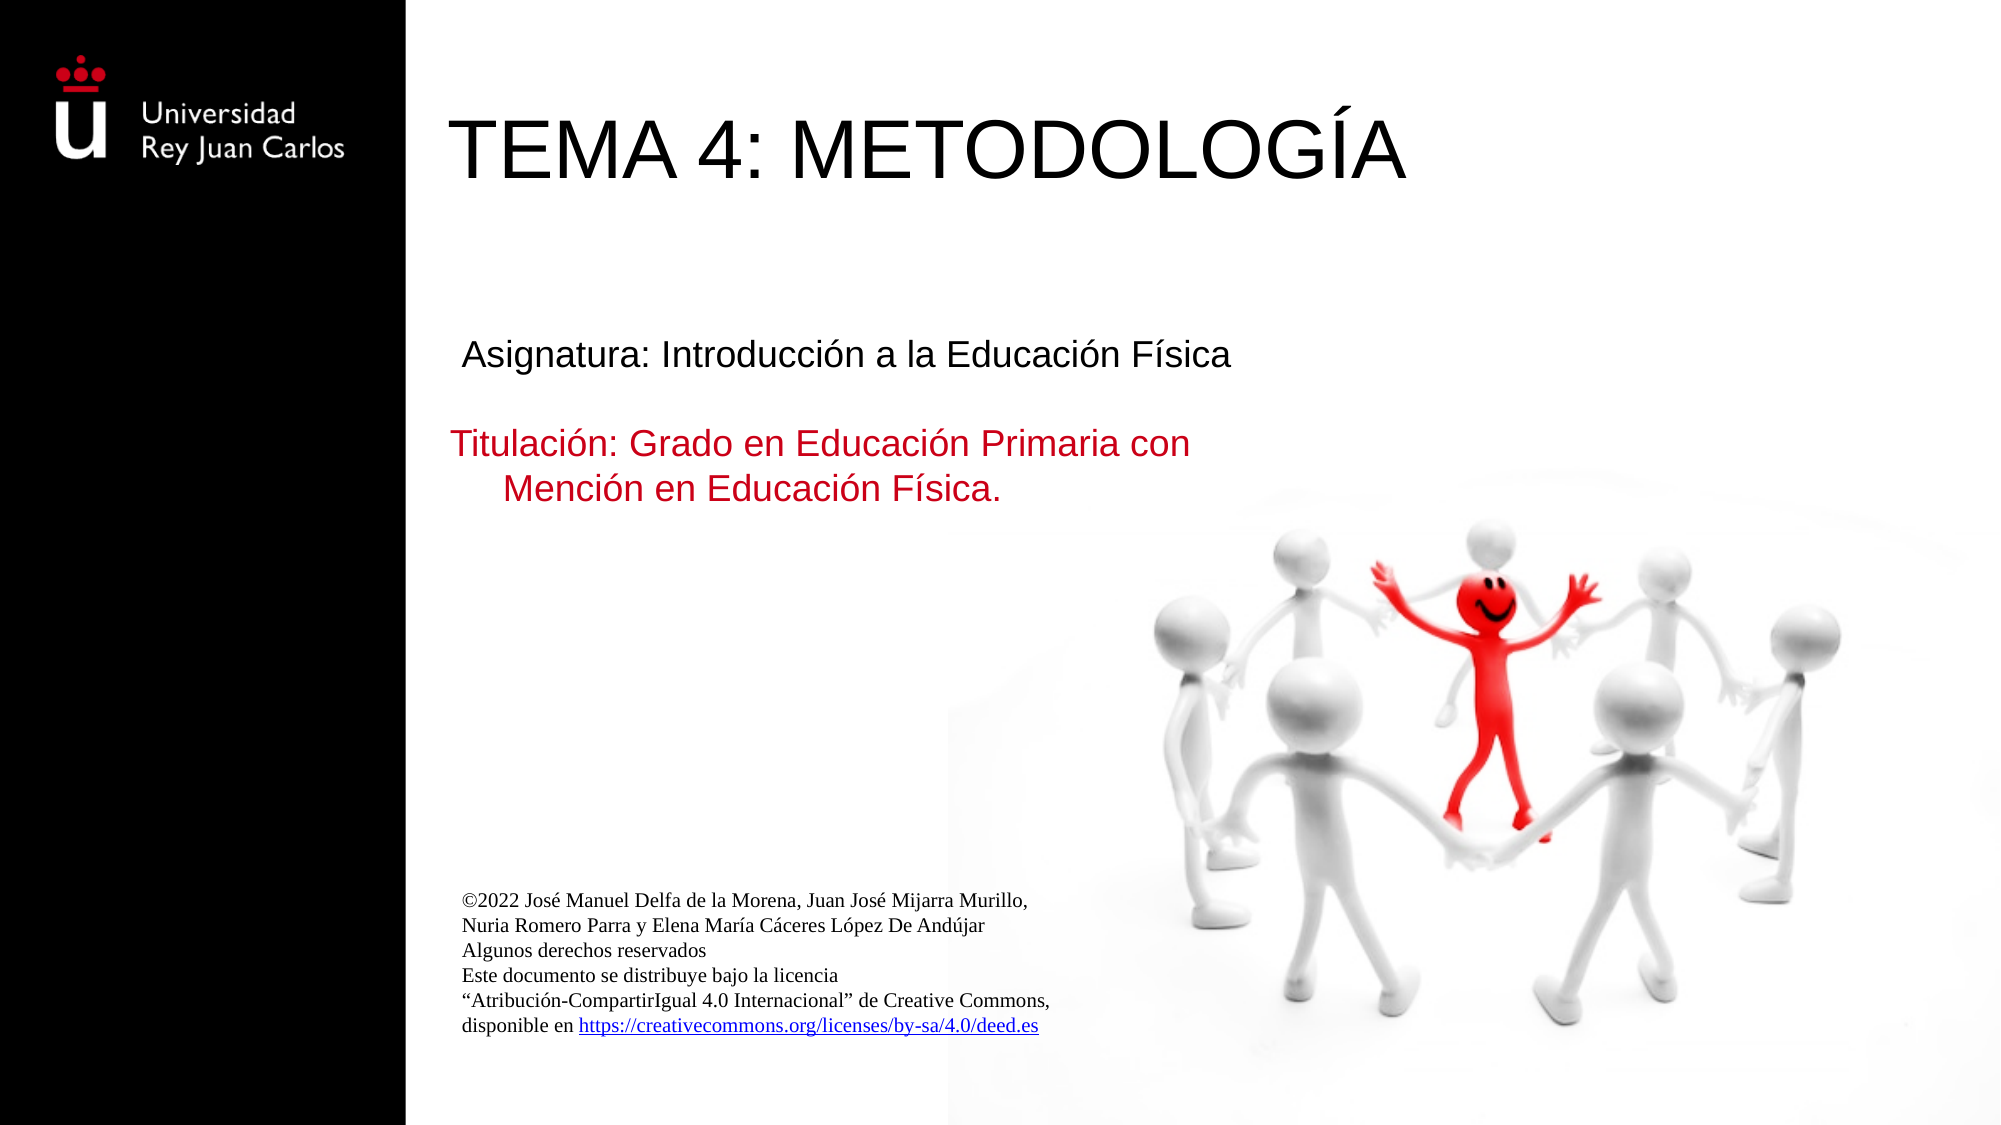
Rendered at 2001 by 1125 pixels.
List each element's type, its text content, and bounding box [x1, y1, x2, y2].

picture [948, 425, 2000, 1125]
title TEMA 4: METODOLOGÍA [447, 7, 1609, 196]
text_box ©2022 José Manuel Delfa de la Morena, Juan José Mijarra Murillo, Nuria Romero Parra y Elena María Cáceres López De Andújar Algunos derechos reservados Este documento se distribuye bajo la licencia “Atribución-CompartirIgual 4.0 Internacional” de Creative Commons, disponible en https://creativecommons.org/licenses/by-sa/4.0/deed.es [447, 879, 943, 1044]
list Titulación: Grado en Educación Primaria con Mención en Educación Física. [446, 419, 1211, 473]
subtitle Asignatura: Introducción a la Educación Física [442, 325, 1250, 379]
picture [55, 55, 345, 165]
